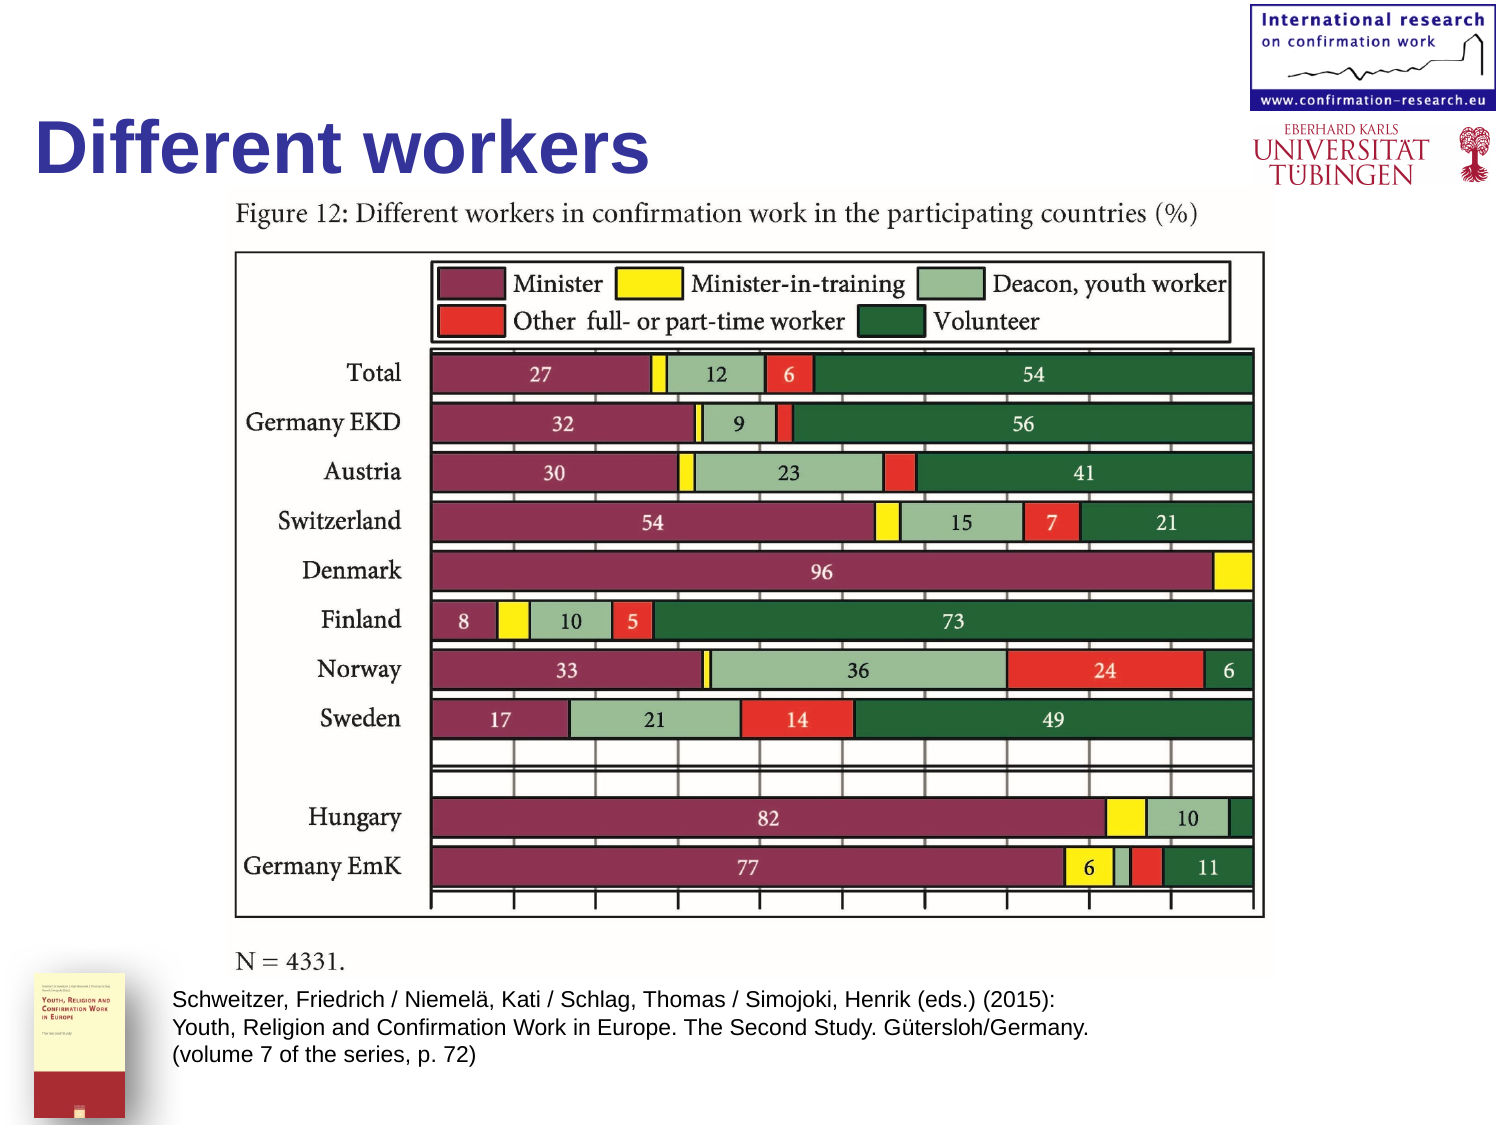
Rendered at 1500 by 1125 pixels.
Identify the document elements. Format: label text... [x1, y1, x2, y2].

picture [33, 972, 125, 1119]
picture [1250, 4, 1496, 111]
text_box Different workers [19, 0, 1239, 197]
text_box Schweitzer, Friedrich / Niemelä, Kati / Schlag, Thomas / Simojoki, Henrik (eds.) (2015): Youth, Religion and Confirmation Work in Europe. The Second Study. Gütersloh/Germany. (volume 7 of the series, p. 72) [160, 977, 1479, 1104]
picture [225, 124, 1490, 978]
